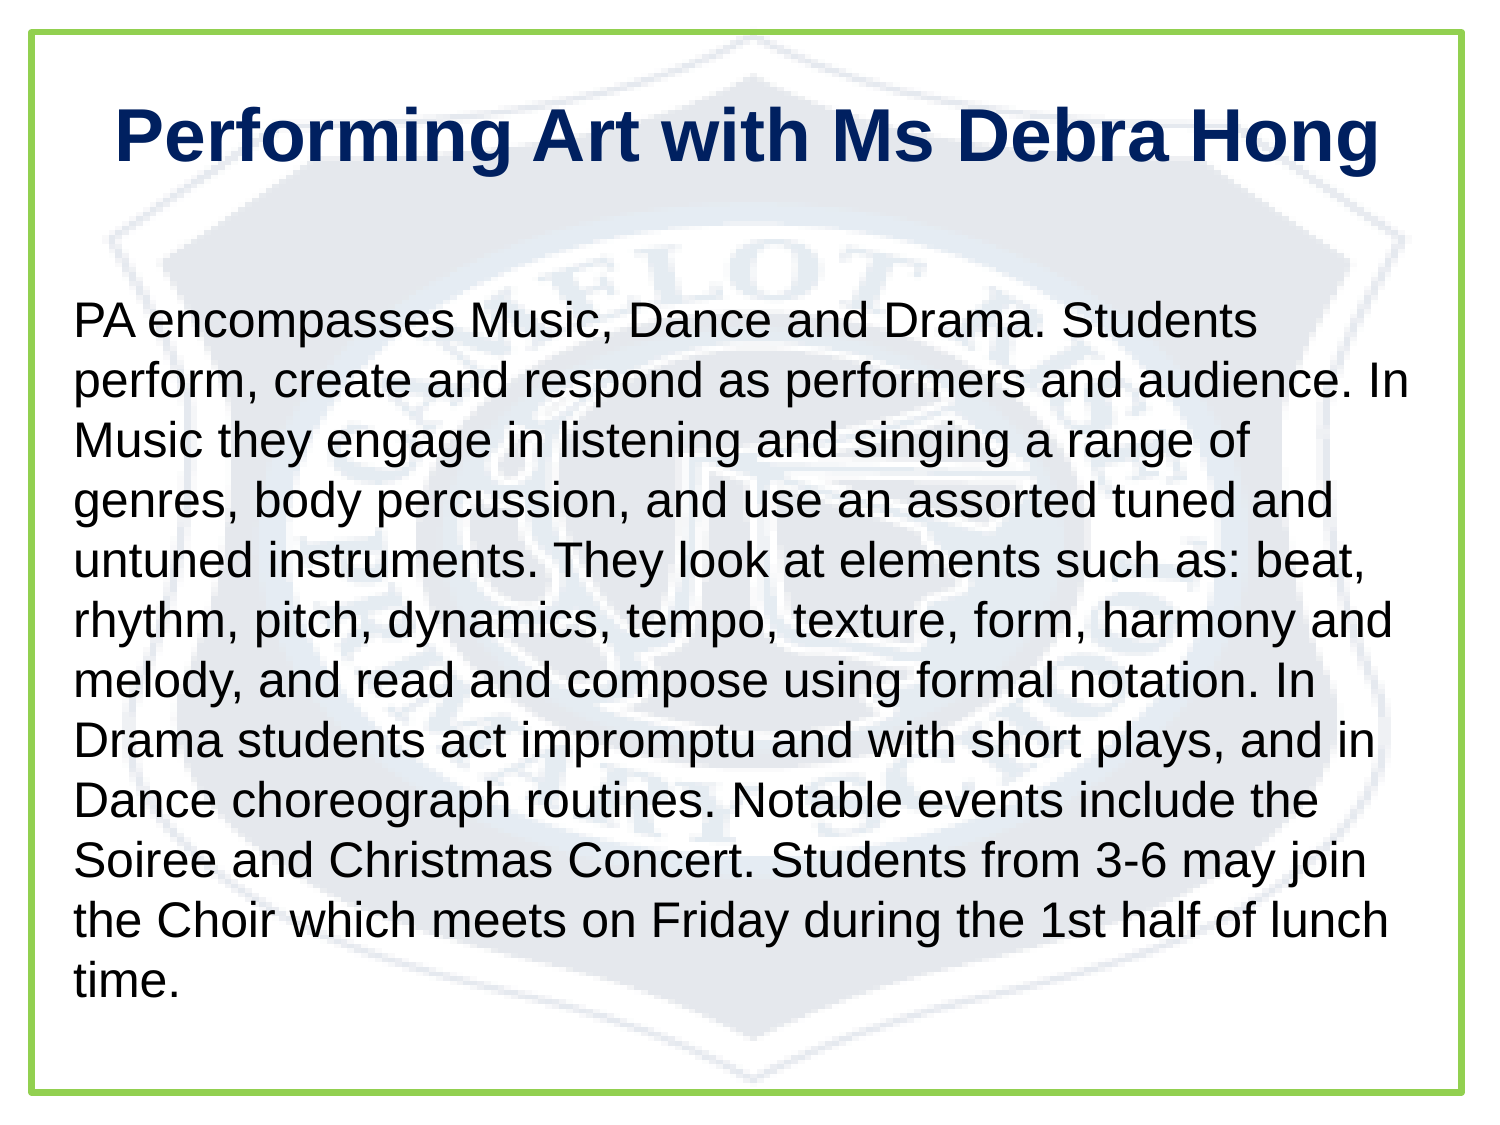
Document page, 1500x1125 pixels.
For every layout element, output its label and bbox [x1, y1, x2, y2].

text_box [29, 30, 1464, 1095]
